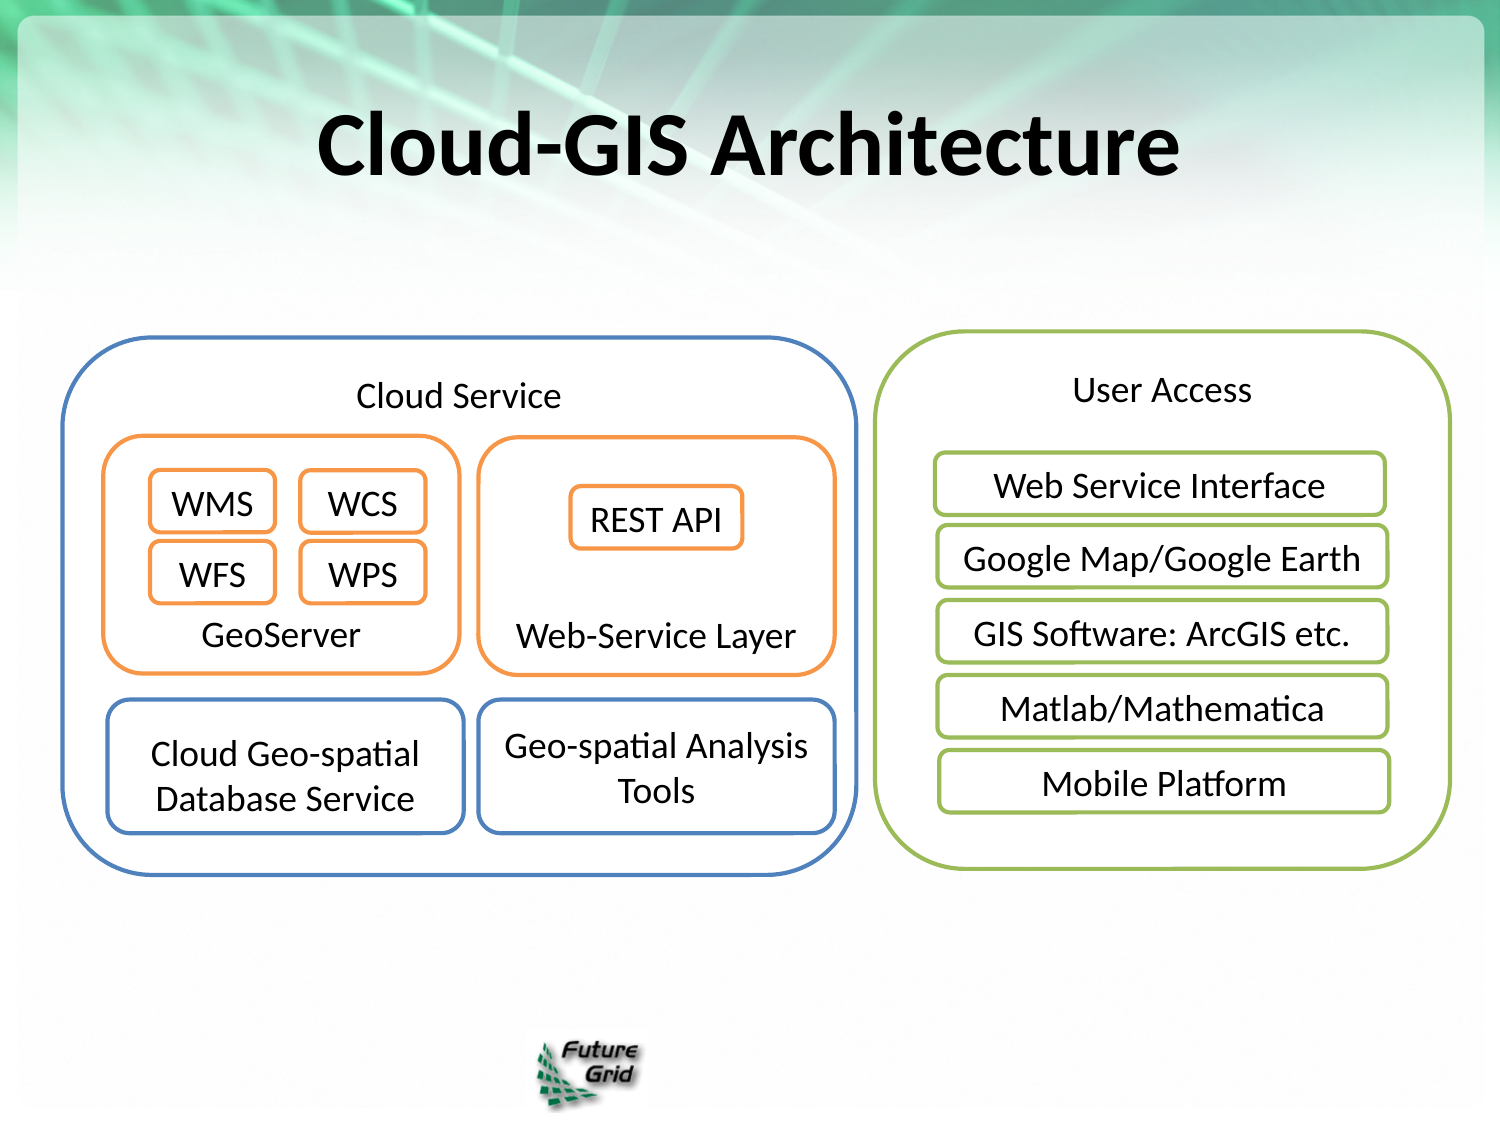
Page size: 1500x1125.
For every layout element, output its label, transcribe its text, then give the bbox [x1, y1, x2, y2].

text_box Web-Service Layer [476, 435, 837, 678]
title Cloud-GIS Architecture [75, 45, 1425, 233]
text_box Web Service Interface [932, 450, 1387, 518]
text_box Cloud Geo-spatial Database Service [105, 697, 466, 836]
text_box Matlab/Mathematica [935, 672, 1390, 740]
picture [0, 0, 1500, 1125]
text_box GIS Software: ArcGIS etc. [935, 597, 1390, 665]
text_box User Access [872, 329, 1453, 871]
text_box WMS [147, 467, 278, 535]
text_box WCS [298, 468, 428, 535]
text_box WPS [298, 538, 428, 606]
text_box GeoServer [101, 433, 462, 676]
text_box Google Map/Google Earth [935, 522, 1390, 590]
text_box REST API [568, 483, 745, 551]
text_box Cloud Service [60, 335, 859, 878]
text_box Mobile Platform [937, 747, 1392, 815]
text_box Geo-spatial Analysis Tools [476, 697, 837, 836]
text_box WFS [147, 538, 278, 606]
